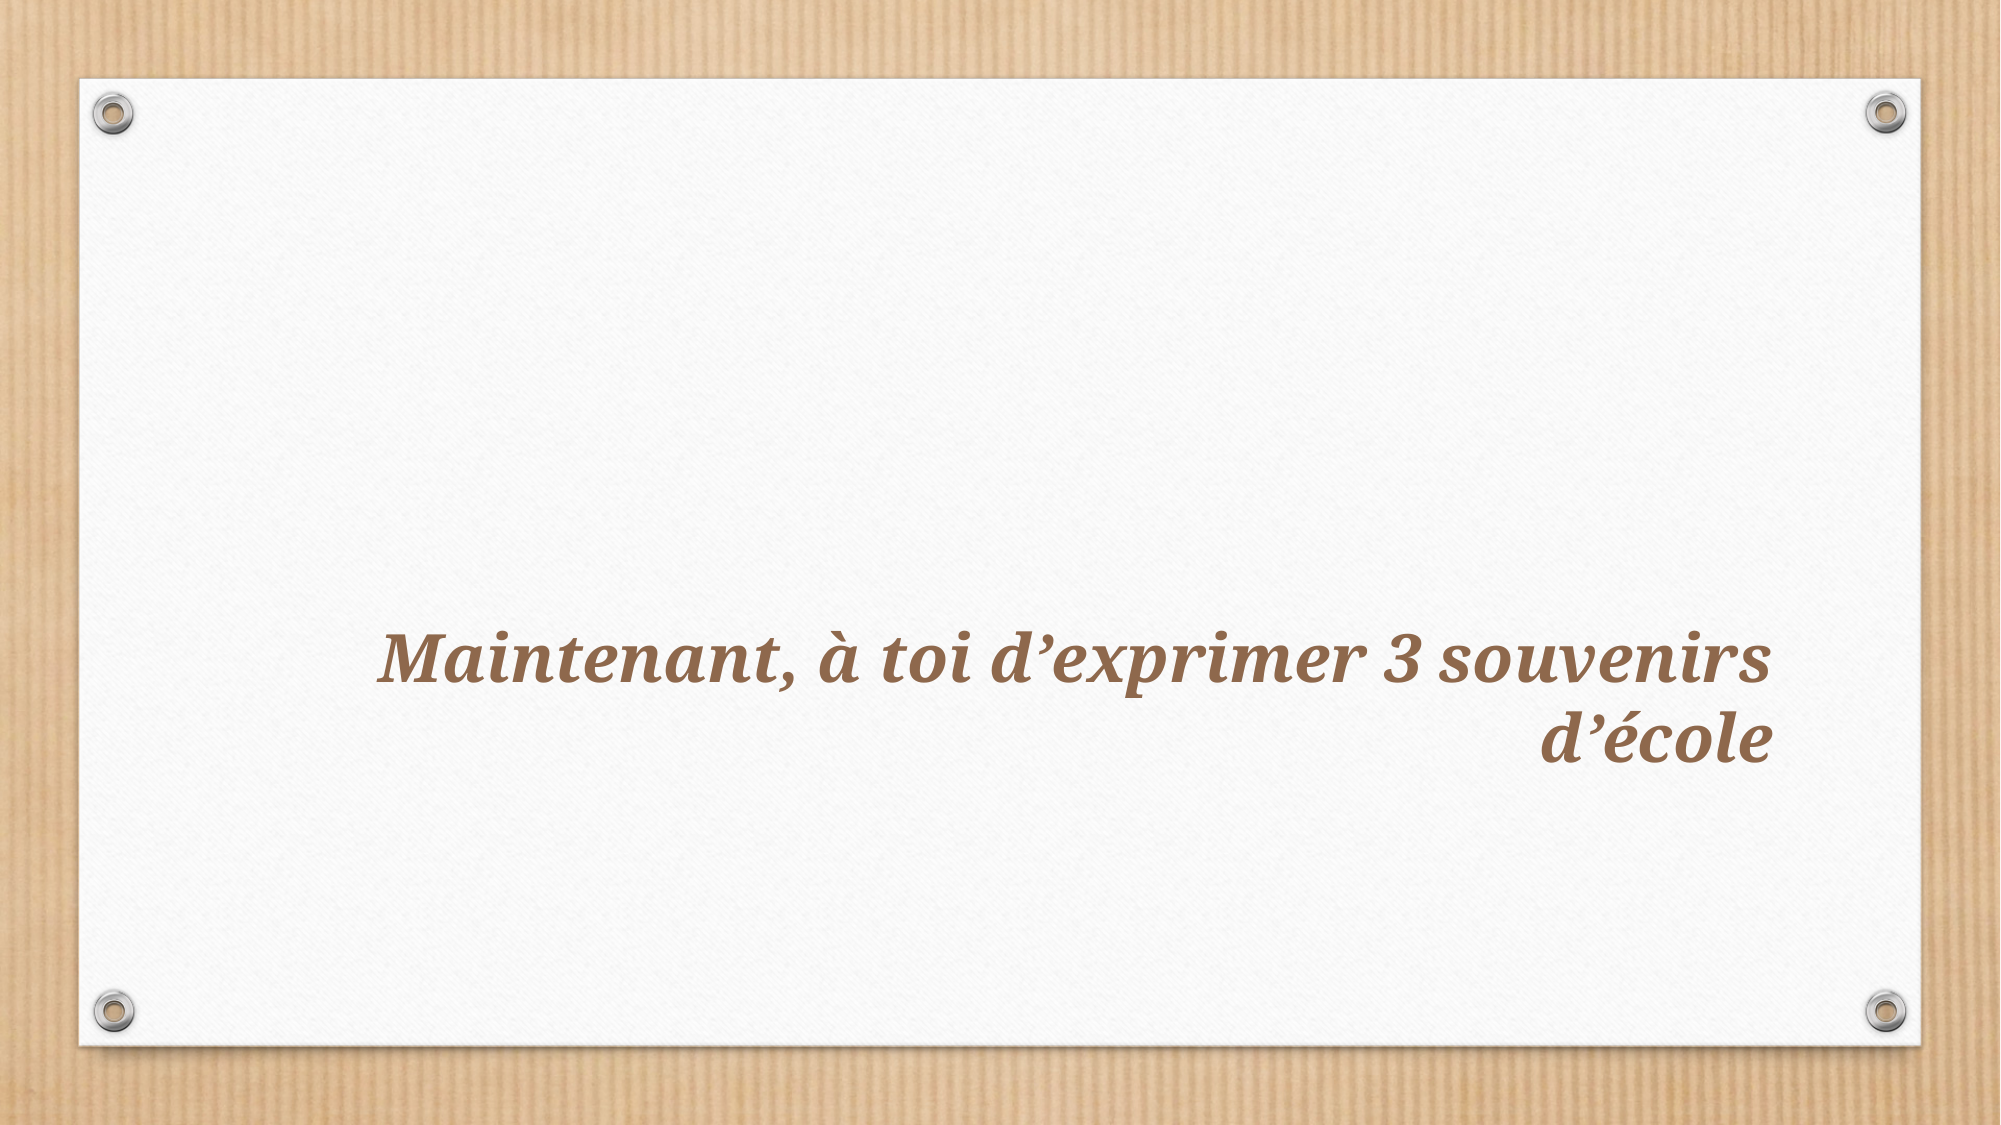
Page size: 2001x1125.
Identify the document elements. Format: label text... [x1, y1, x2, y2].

picture [0, 0, 2001, 1125]
title Maintenant, à toi d’exprimer 3 souvenirs d’école [212, 542, 1789, 784]
